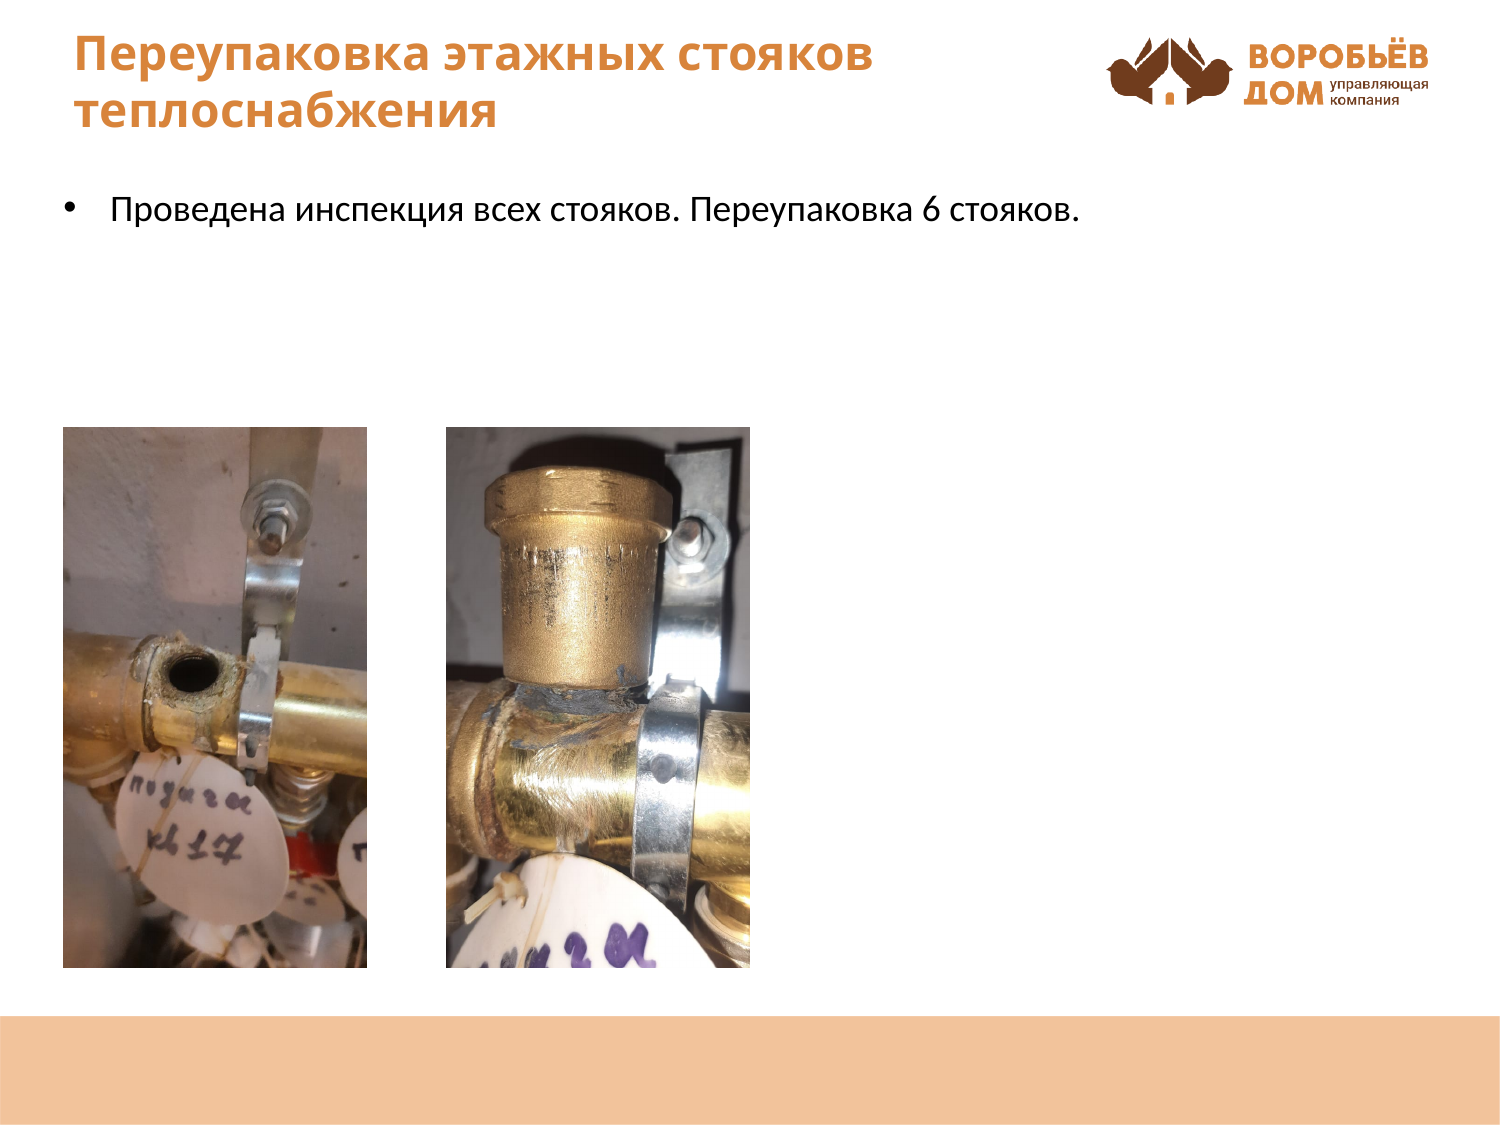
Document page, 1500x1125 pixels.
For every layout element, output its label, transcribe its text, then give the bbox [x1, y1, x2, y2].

picture [62, 427, 367, 968]
text_box Проведена инспекция всех стояков. Переупаковка 6 стояков. [48, 176, 1369, 237]
picture [1105, 37, 1428, 106]
picture [0, 1016, 1500, 1125]
picture [446, 427, 750, 968]
text_box Переупаковка этажных стояков теплоснабжения [59, 59, 1093, 101]
